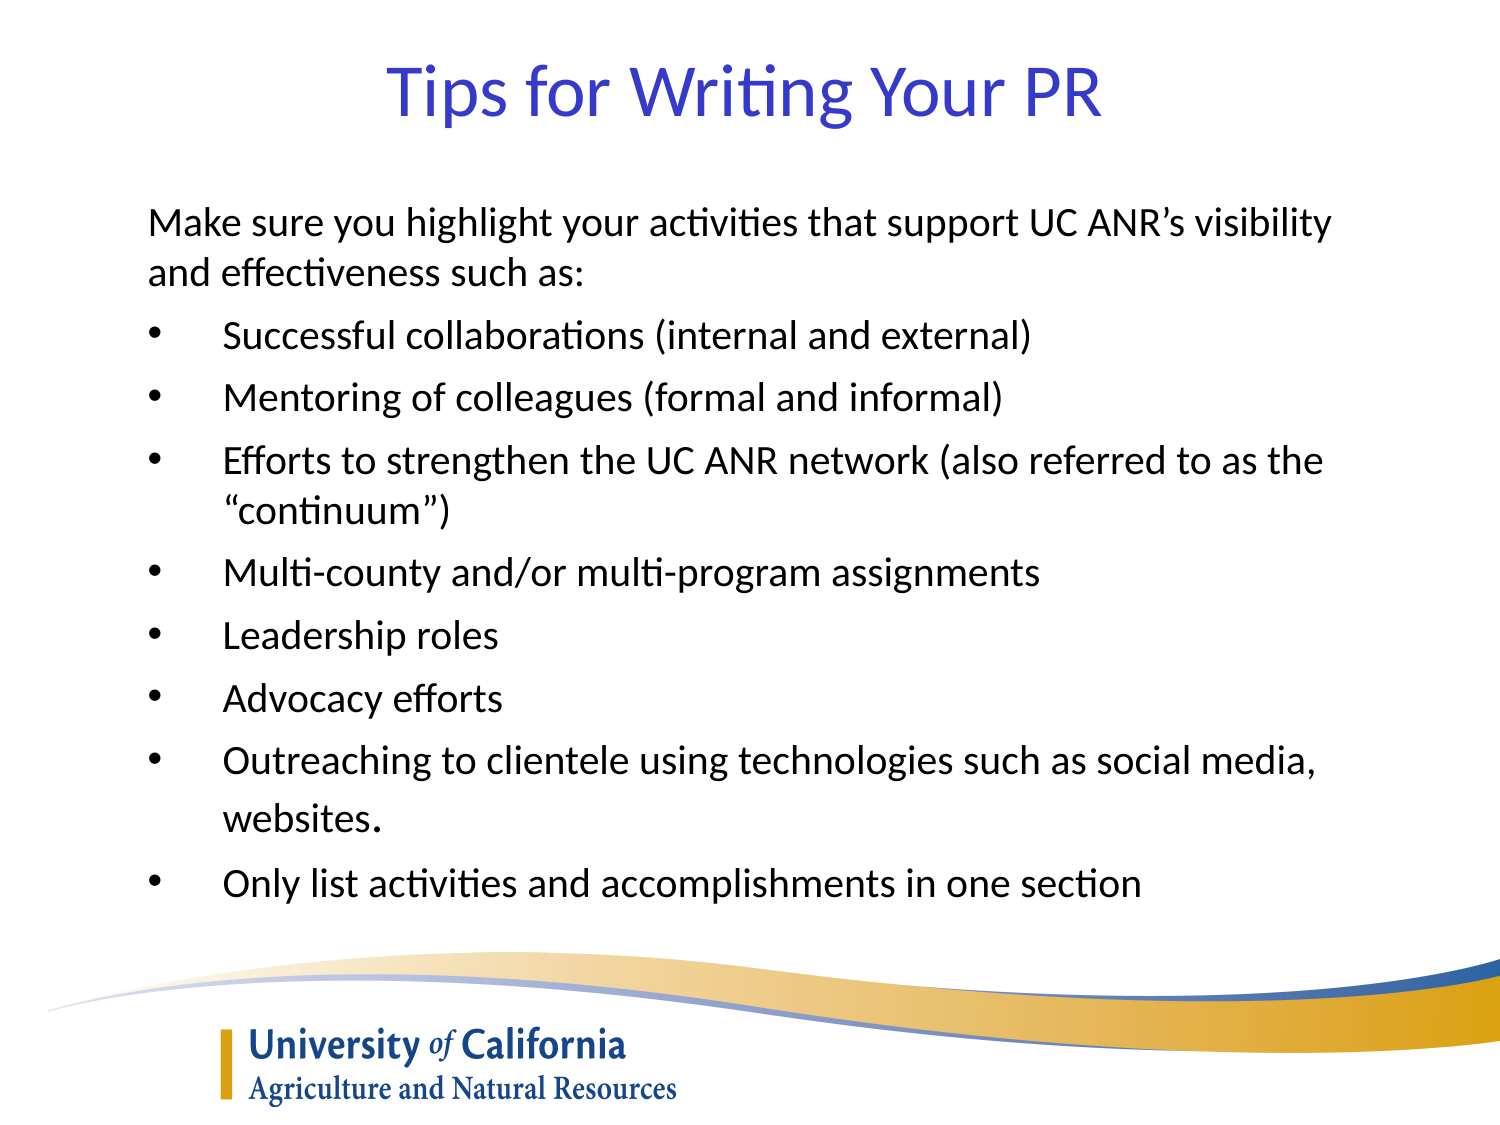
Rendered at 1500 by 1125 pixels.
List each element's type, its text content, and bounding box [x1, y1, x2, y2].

text_box Make sure you highlight your activities that support UC ANR’s visibility and effectiveness such as: Successful collaborations (internal and external) Mentoring of colleagues (formal and informal) Efforts to strengthen the UC ANR network (also referred to as the “continuum”) Multi-county and/or multi-program assignments Leadership roles Advocacy efforts Outreaching to clientele using technologies such as social media, websites. Only list activities and accomplishments in one section [132, 187, 1413, 986]
text_box Tips for Writing Your PR [137, 34, 1353, 139]
picture [48, 952, 1500, 1107]
